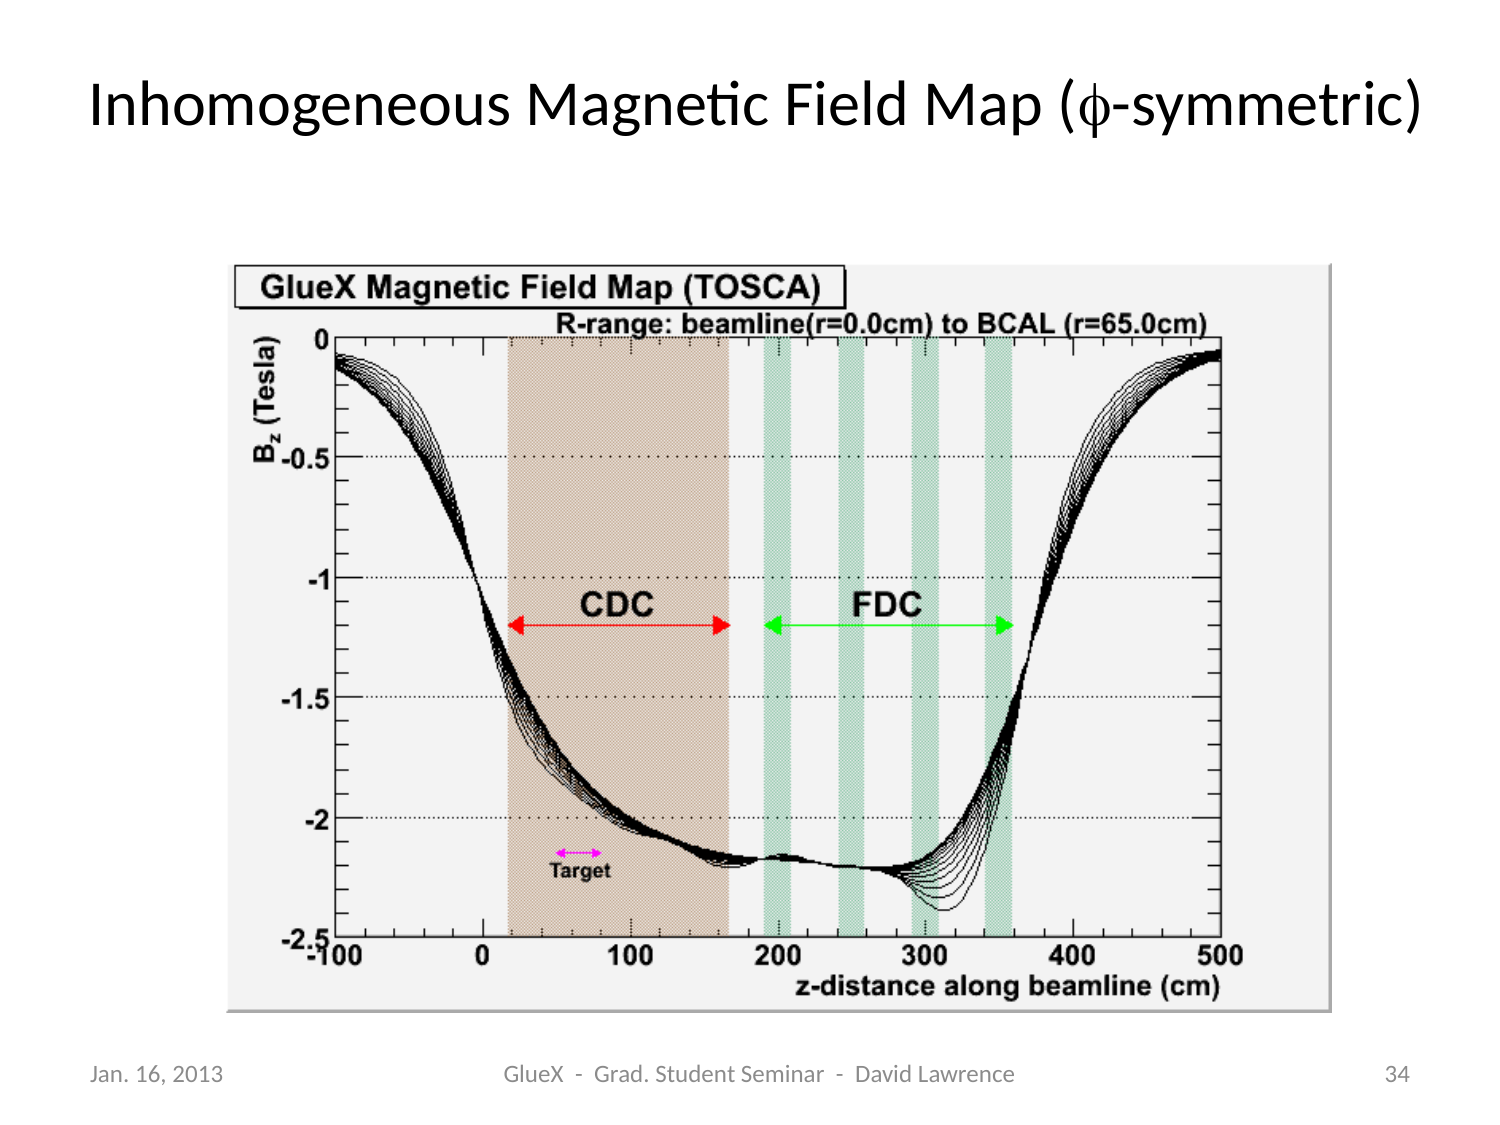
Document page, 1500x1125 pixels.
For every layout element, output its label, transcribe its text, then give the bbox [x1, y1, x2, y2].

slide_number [75, 1042, 425, 1103]
title Inhomogeneous Magnetic Field Map (-symmetric) [37, 37, 1475, 163]
slide_number 34 [1074, 1042, 1425, 1103]
picture [224, 262, 1332, 1014]
footer GlueX - Grad. Student Seminar - David Lawrence [444, 1042, 1074, 1103]
